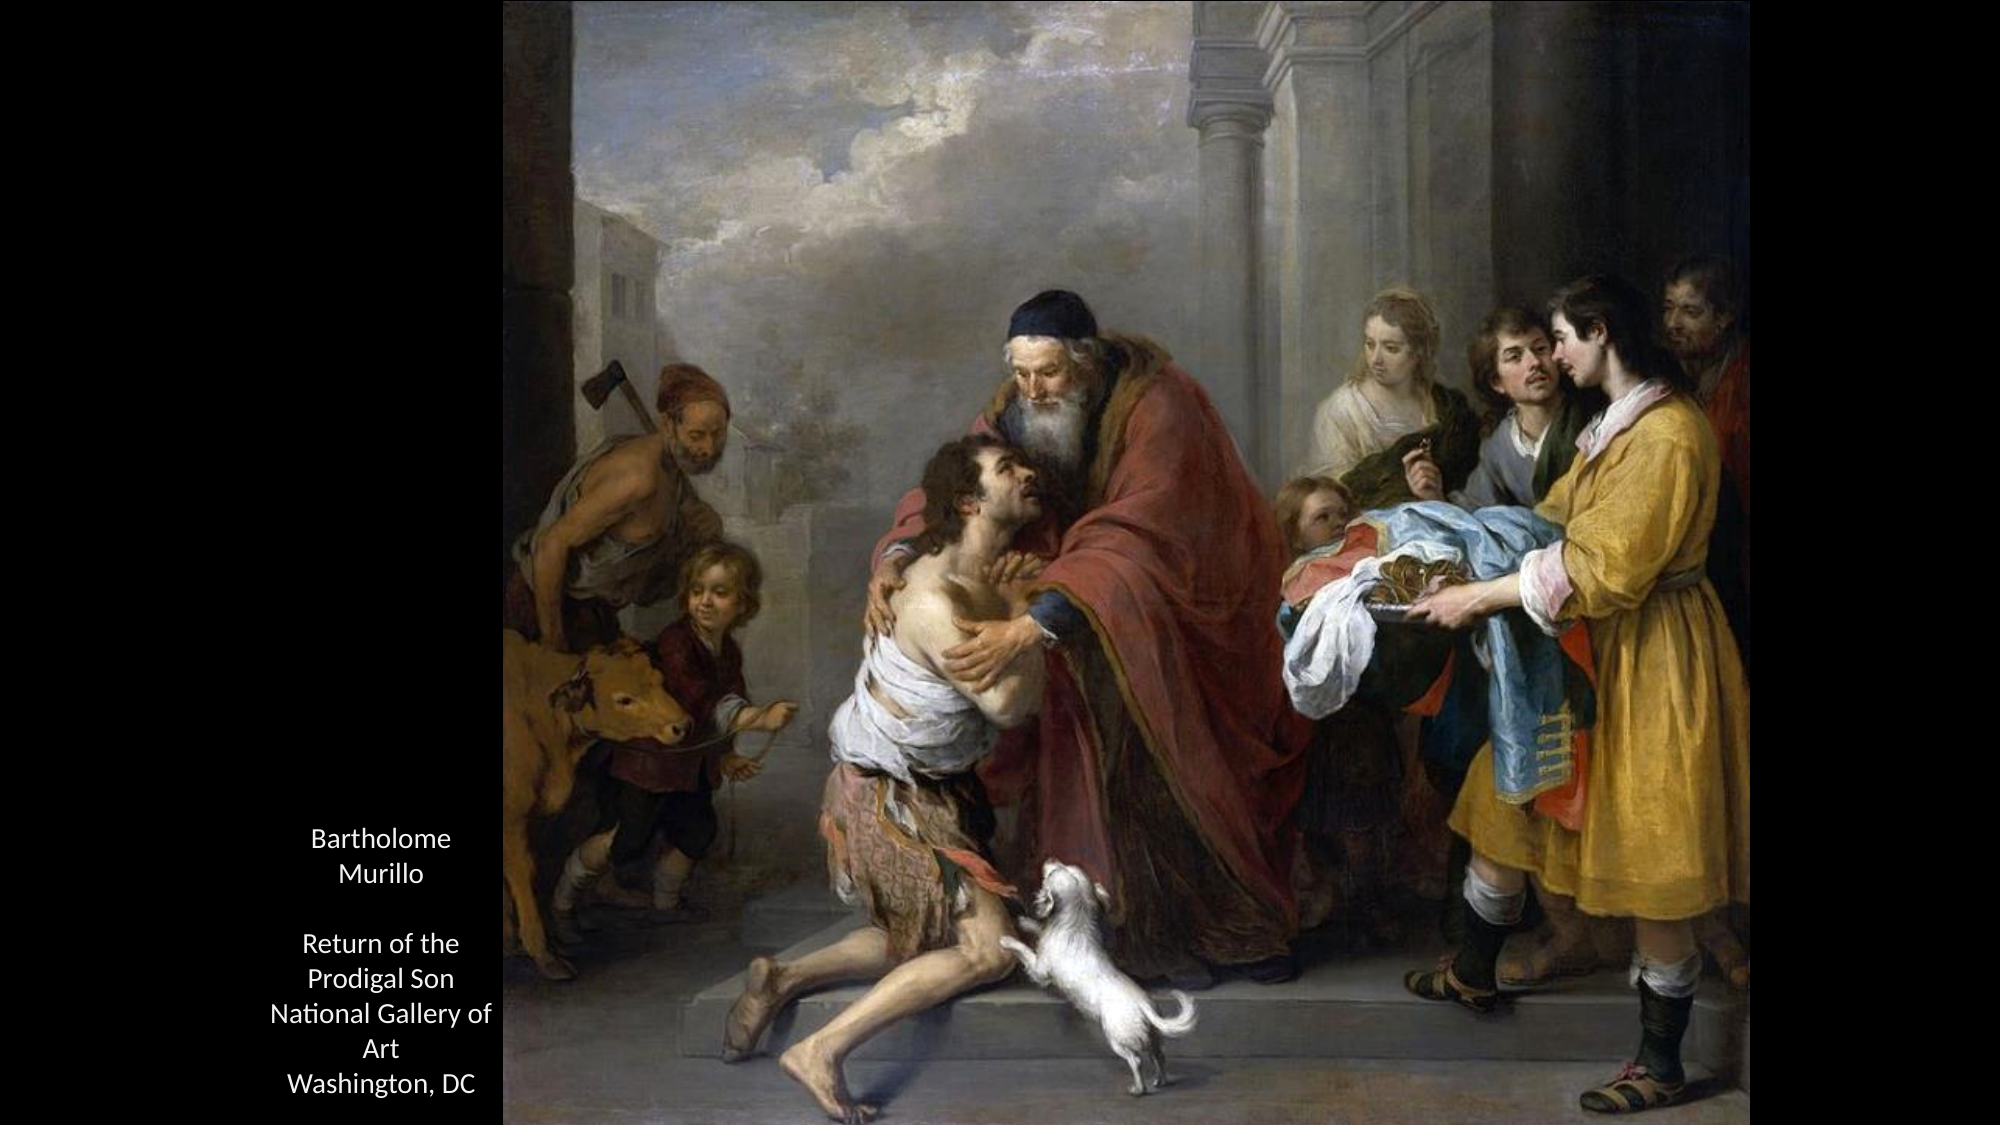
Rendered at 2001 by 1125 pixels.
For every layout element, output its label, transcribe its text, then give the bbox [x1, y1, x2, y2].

picture [503, 1, 1751, 1125]
text_box Bartholome Murillo Return of the Prodigal Son National Gallery of Art Washington, DC [249, 812, 498, 1107]
